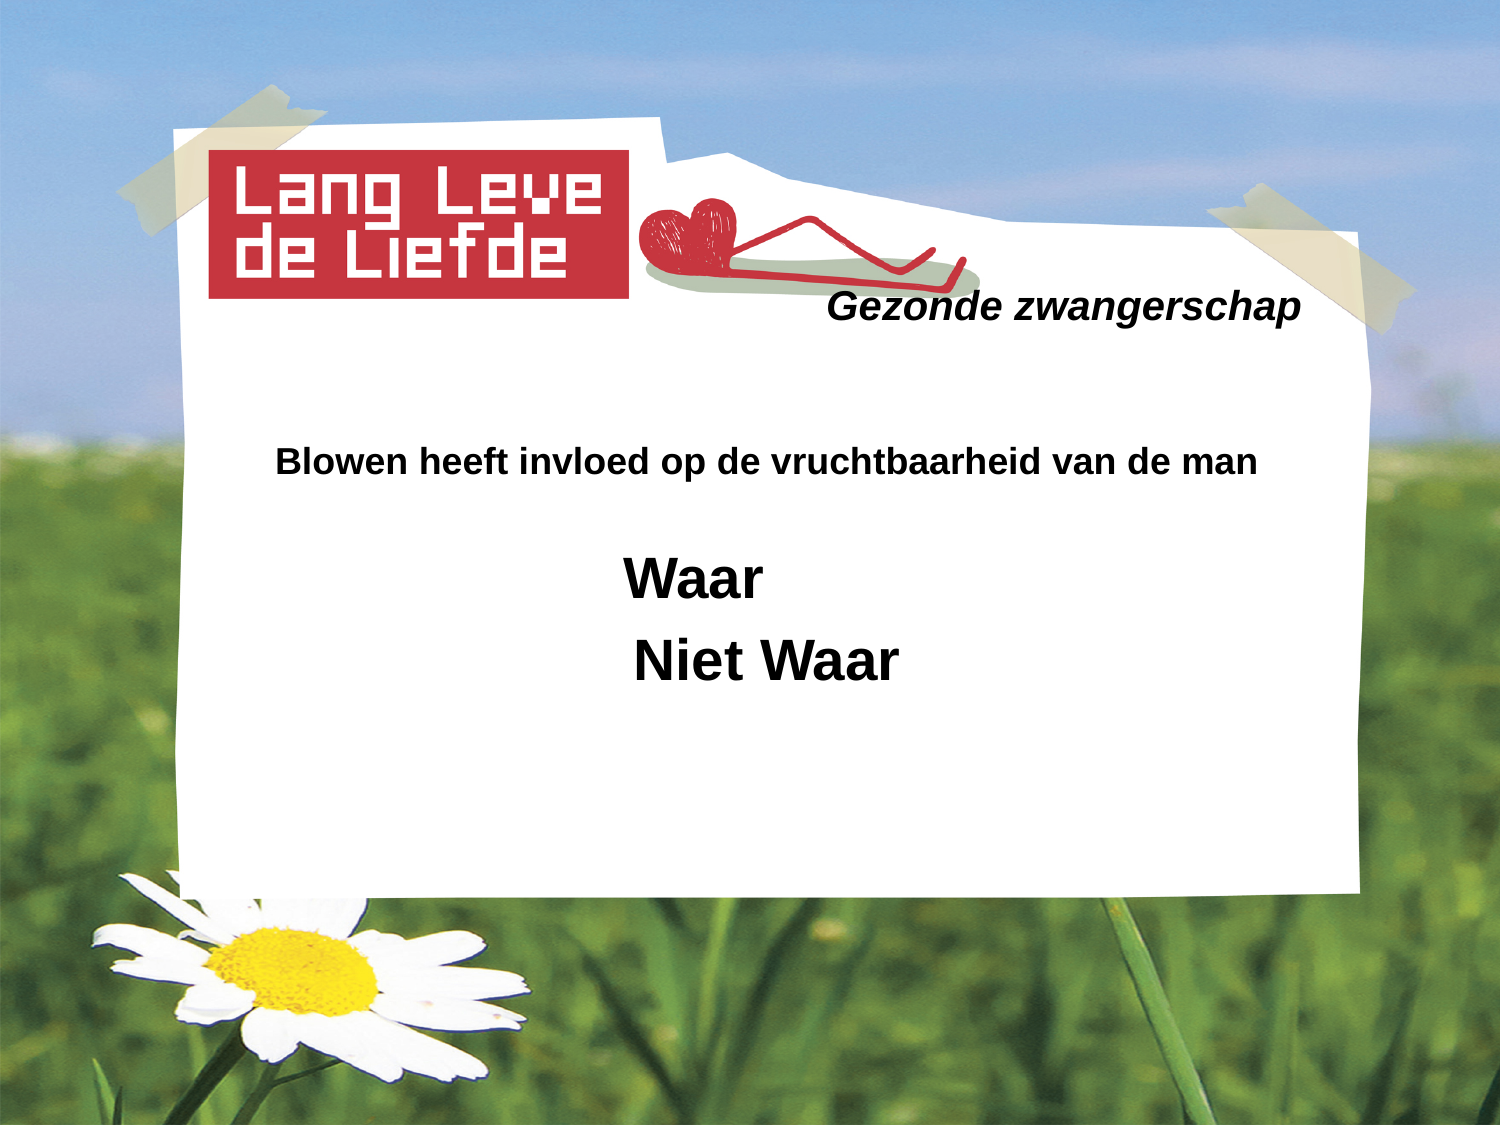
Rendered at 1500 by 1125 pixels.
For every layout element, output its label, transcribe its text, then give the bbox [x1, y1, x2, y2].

picture [0, 0, 1500, 1125]
list Blowen heeft invloed op de vruchtbaarheid van de man Waar Niet Waar [220, 429, 1314, 883]
title Gezonde zwangerschap [776, 210, 1352, 399]
